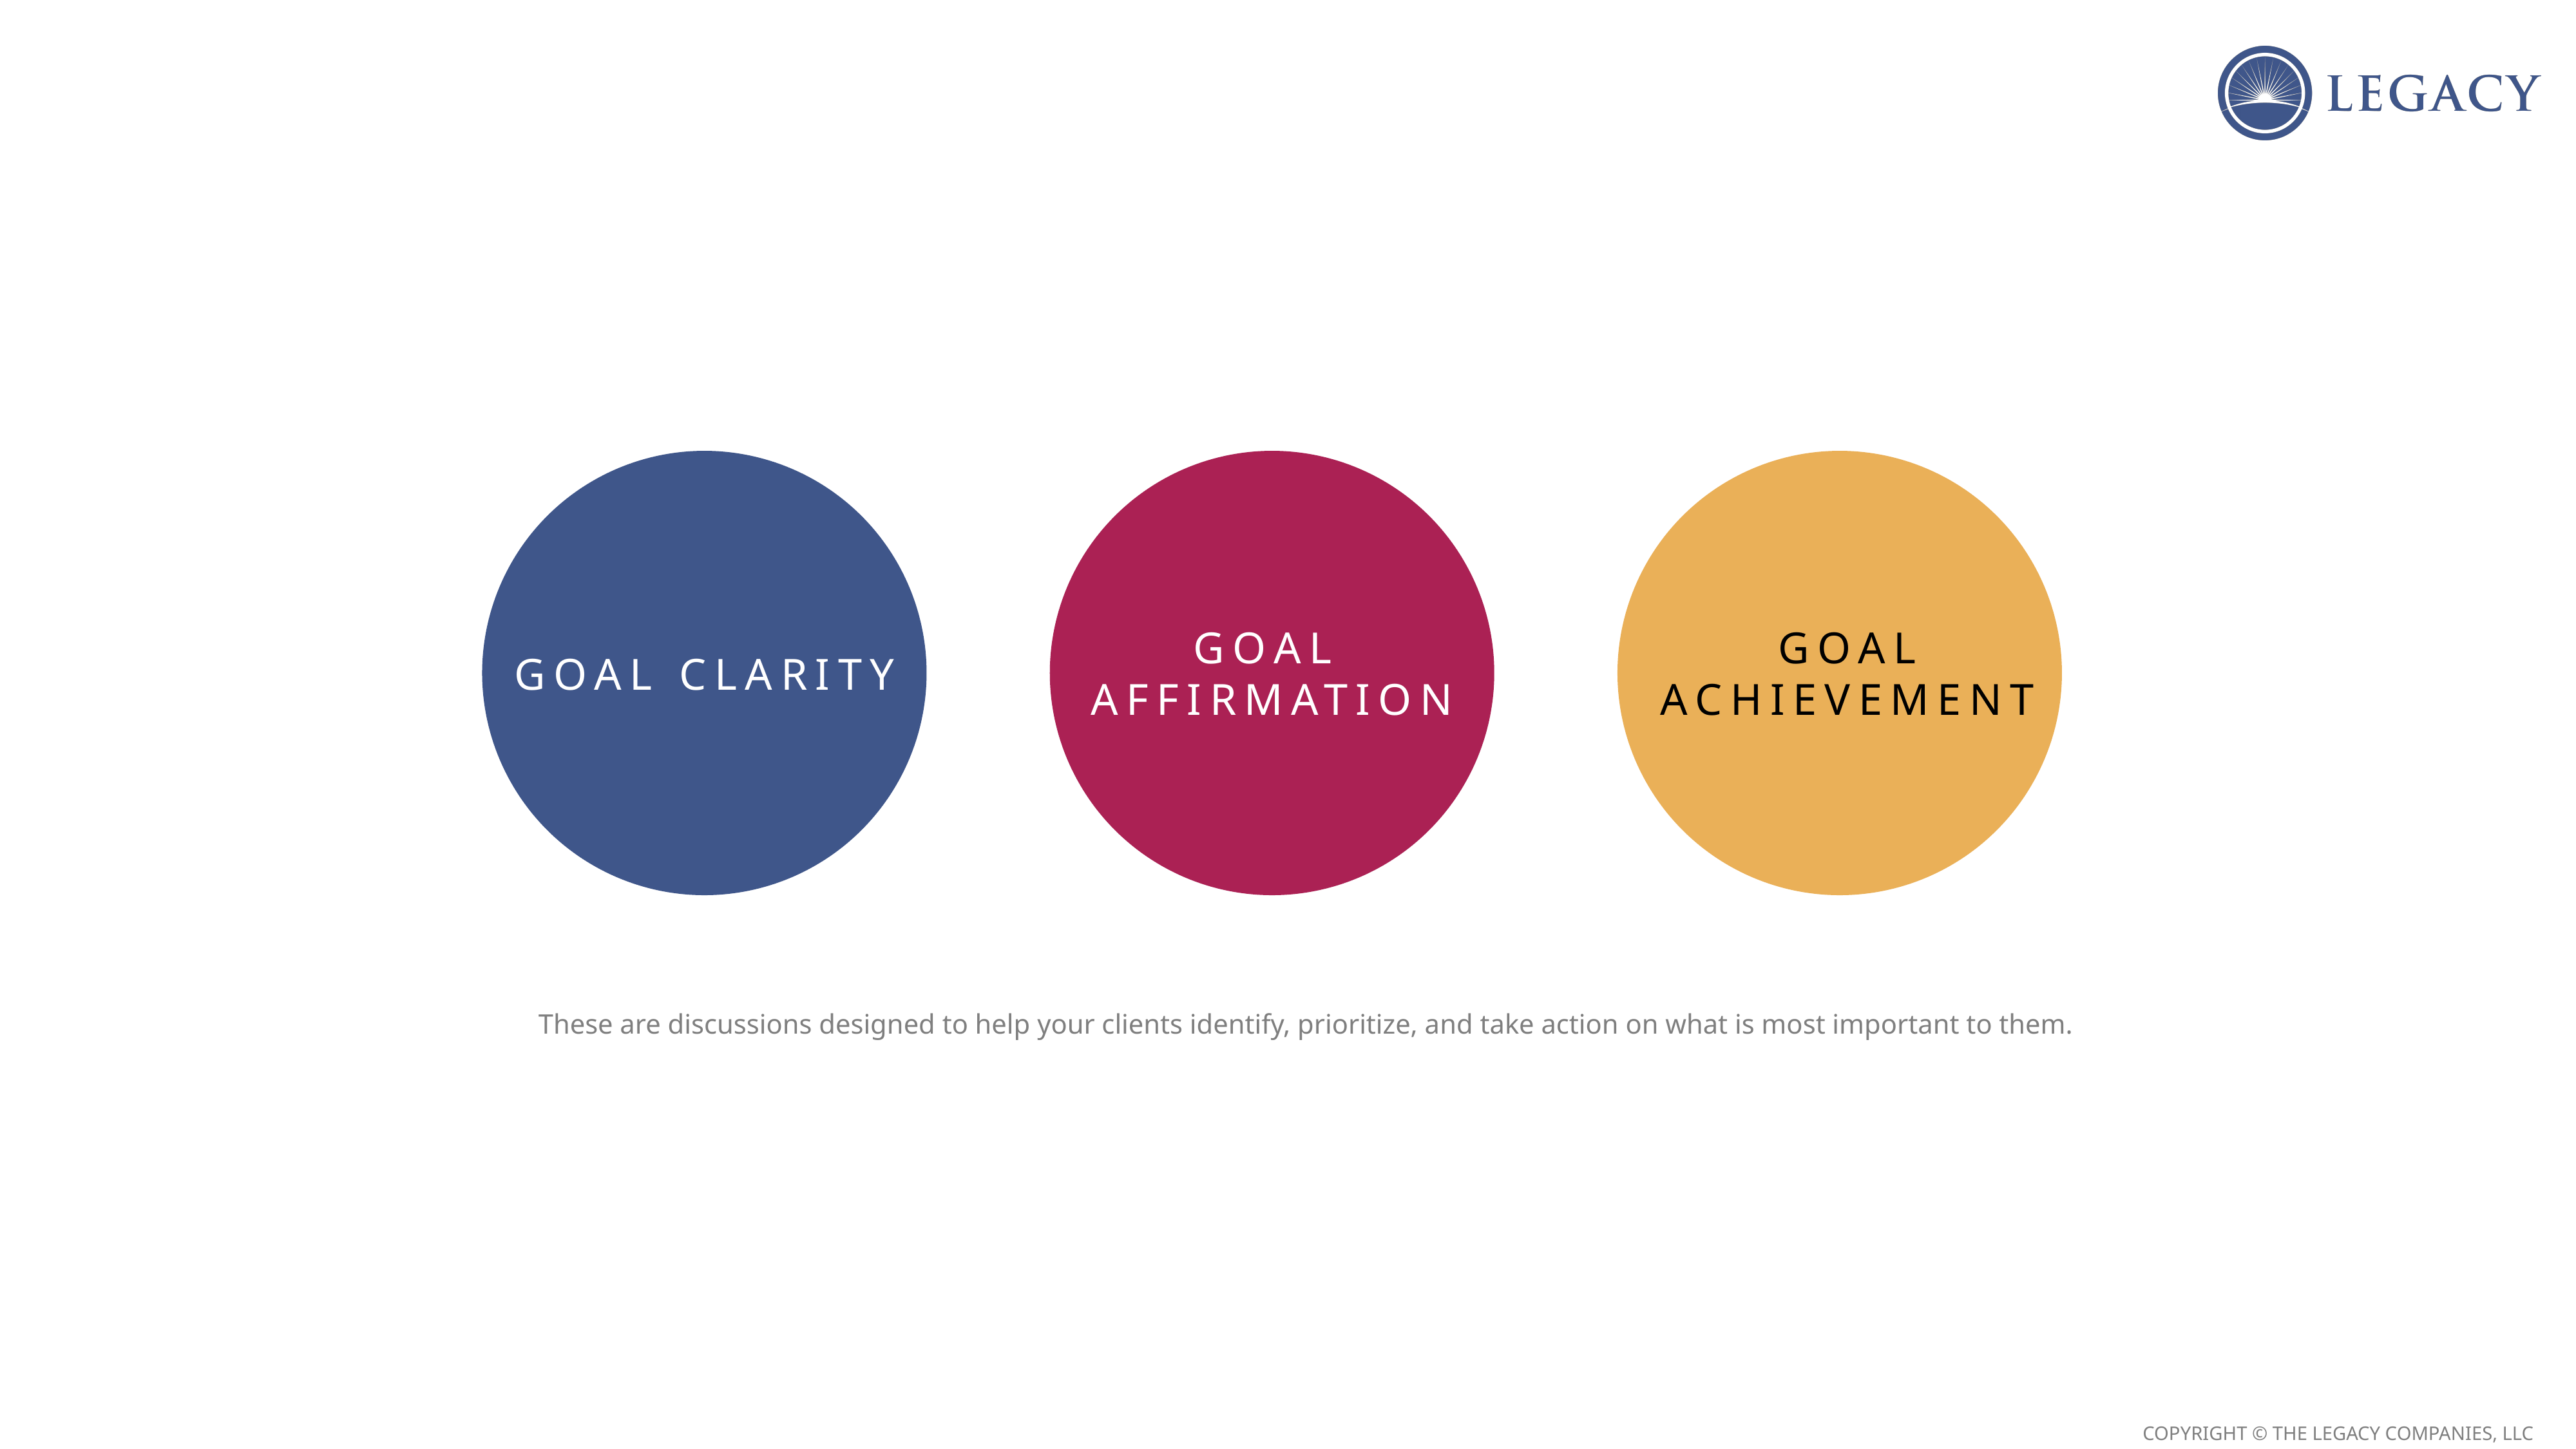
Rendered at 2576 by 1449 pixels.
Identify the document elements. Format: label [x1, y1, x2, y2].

text_box [482, 451, 2062, 896]
picture [2218, 46, 2541, 140]
text_box [394, 947, 2217, 1113]
